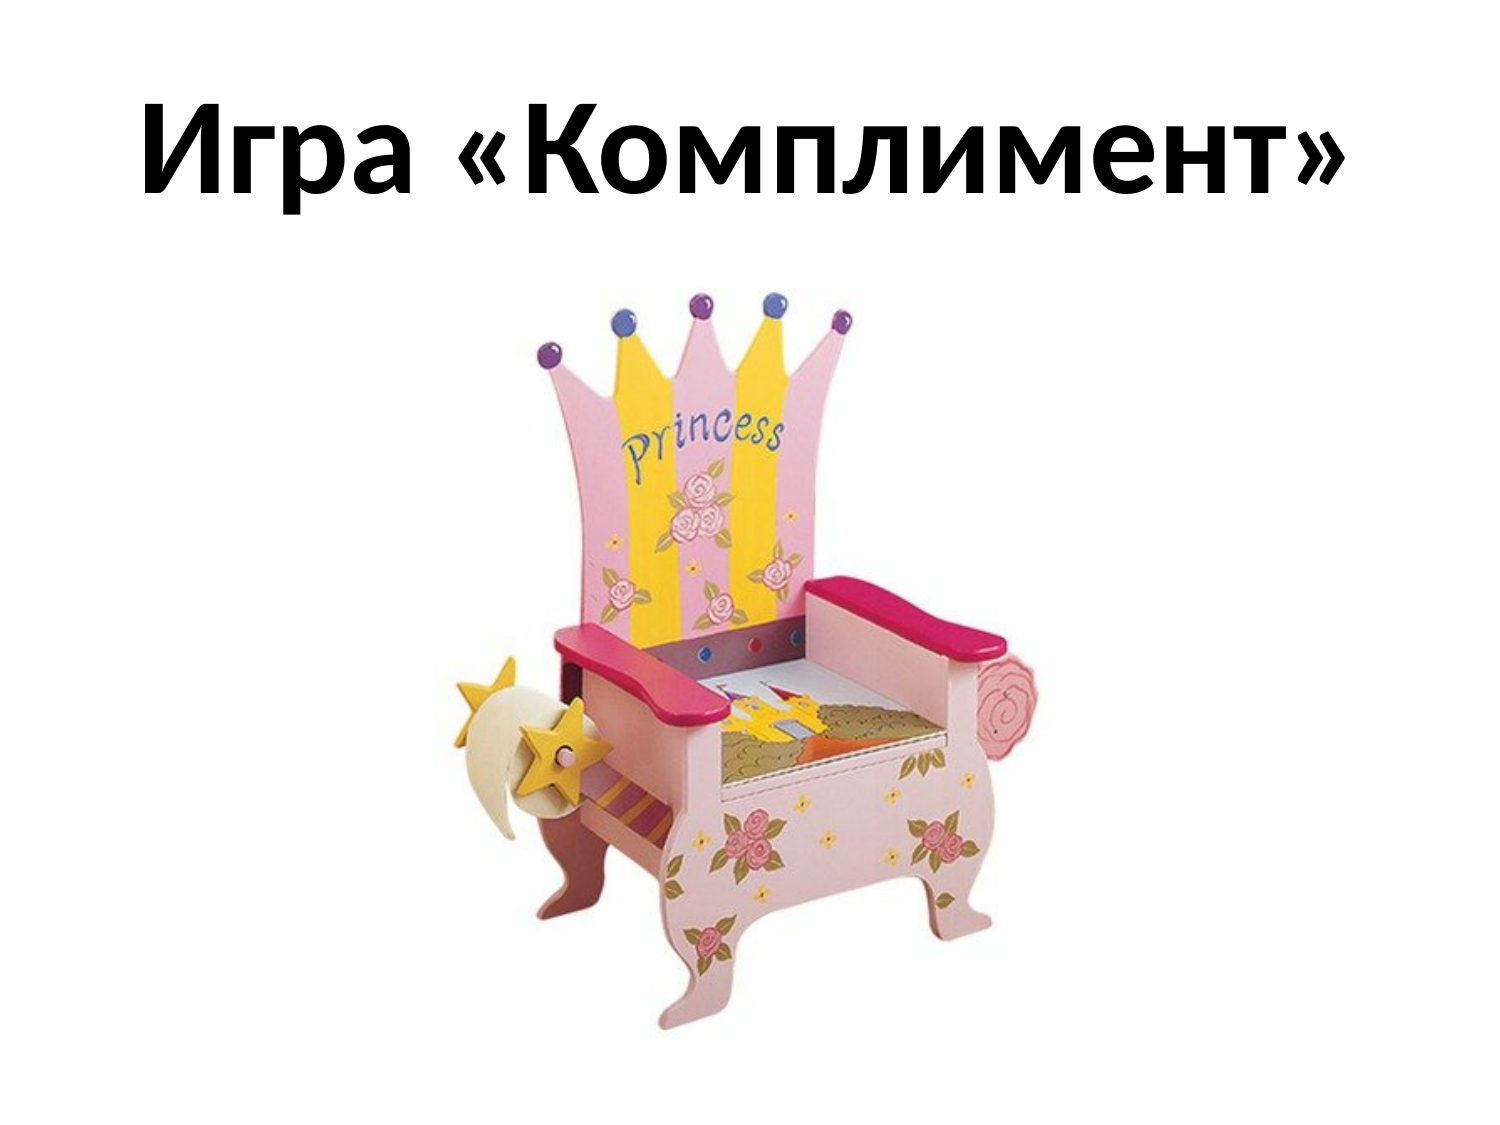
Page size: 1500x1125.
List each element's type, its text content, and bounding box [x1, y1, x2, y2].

title Игра «Комплимент» [75, 45, 1425, 233]
picture [327, 234, 1166, 1072]
